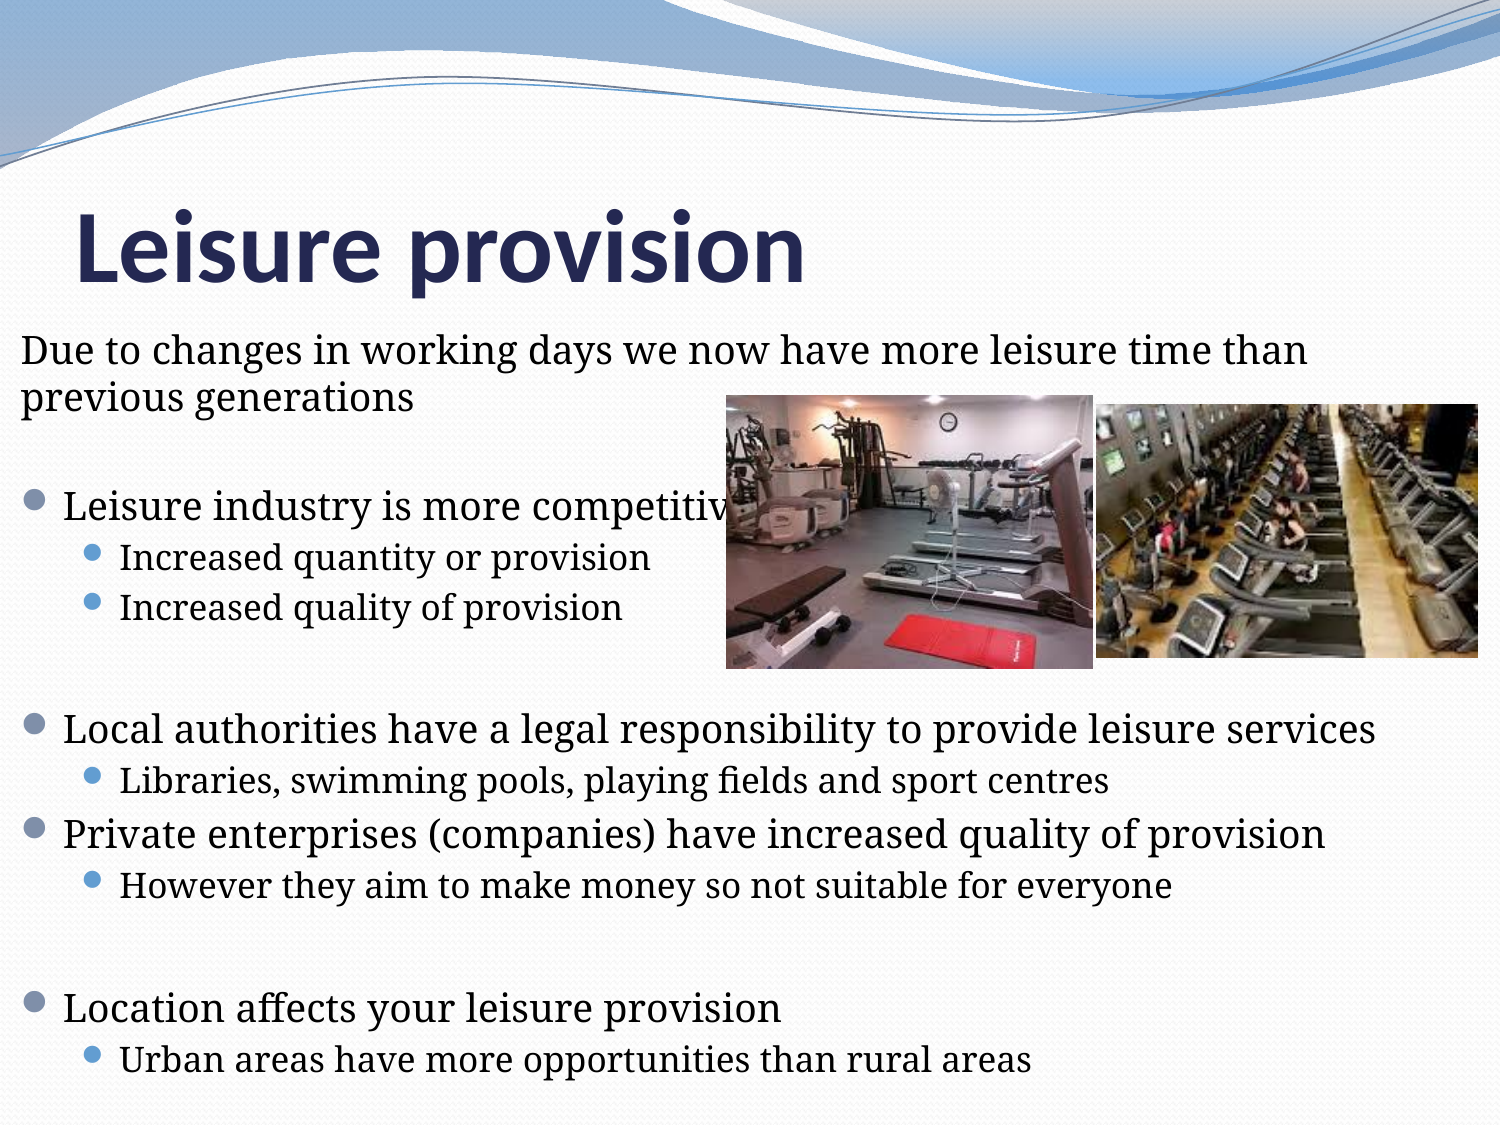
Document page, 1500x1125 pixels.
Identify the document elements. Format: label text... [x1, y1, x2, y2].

picture [726, 395, 1093, 670]
title Leisure provision [75, 115, 1425, 303]
list Due to changes in working days we now have more leisure time than previous generations Leisure industry is more competitive Increased quantity or provision Increased quality of provision Local authorities have a legal responsibility to provide leisure services Libraries, swimming pools, playing fields and sport centres Private enterprises (companies) have increased quality of provision However they aim to make money so not suitable for everyone Location affects your leisure provision Urban areas have more opportunities than rural areas [5, 317, 1436, 1094]
picture [1095, 404, 1478, 658]
